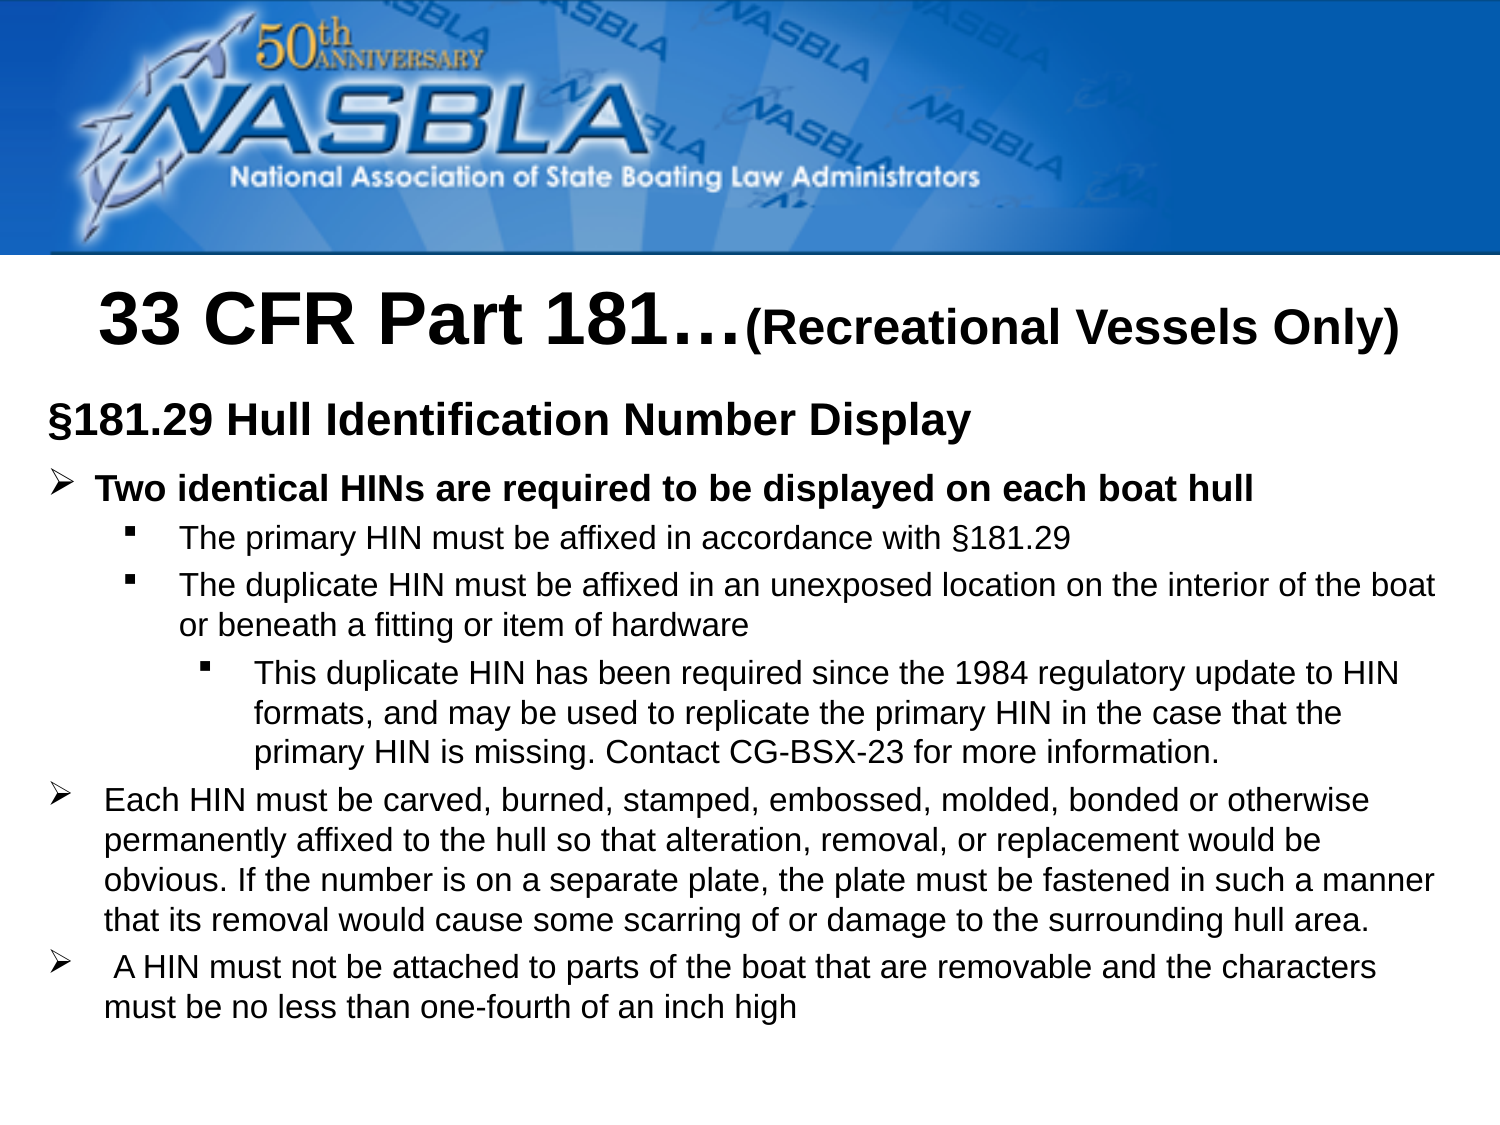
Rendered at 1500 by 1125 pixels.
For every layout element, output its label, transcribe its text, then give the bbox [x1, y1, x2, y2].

picture [0, 0, 1500, 255]
text_box §181.29 Hull Identification Number Display Two identical HINs are required to be displayed on each boat hull The primary HIN must be affixed in accordance with §181.29 The duplicate HIN must be affixed in an unexposed location on the interior of the boat or beneath a fitting or item of hardware This duplicate HIN has been required since the 1984 regulatory update to HIN formats, and may be used to replicate the primary HIN in the case that the primary HIN is missing. Contact CG-BSX-23 for more information. Each HIN must be carved, burned, stamped, embossed, molded, bonded or otherwise permanently affixed to the hull so that alteration, removal, or replacement would be obvious. If the number is on a separate plate, the plate must be fastened in such a manner that its removal would cause some scarring of or damage to the surrounding hull area. A HIN must not be attached to parts of the boat that are removable and the characters must be no less than one-fourth of an inch high [32, 382, 1467, 1033]
text_box 33 CFR Part 181…(Recreational Vessels Only) [0, 262, 1500, 368]
